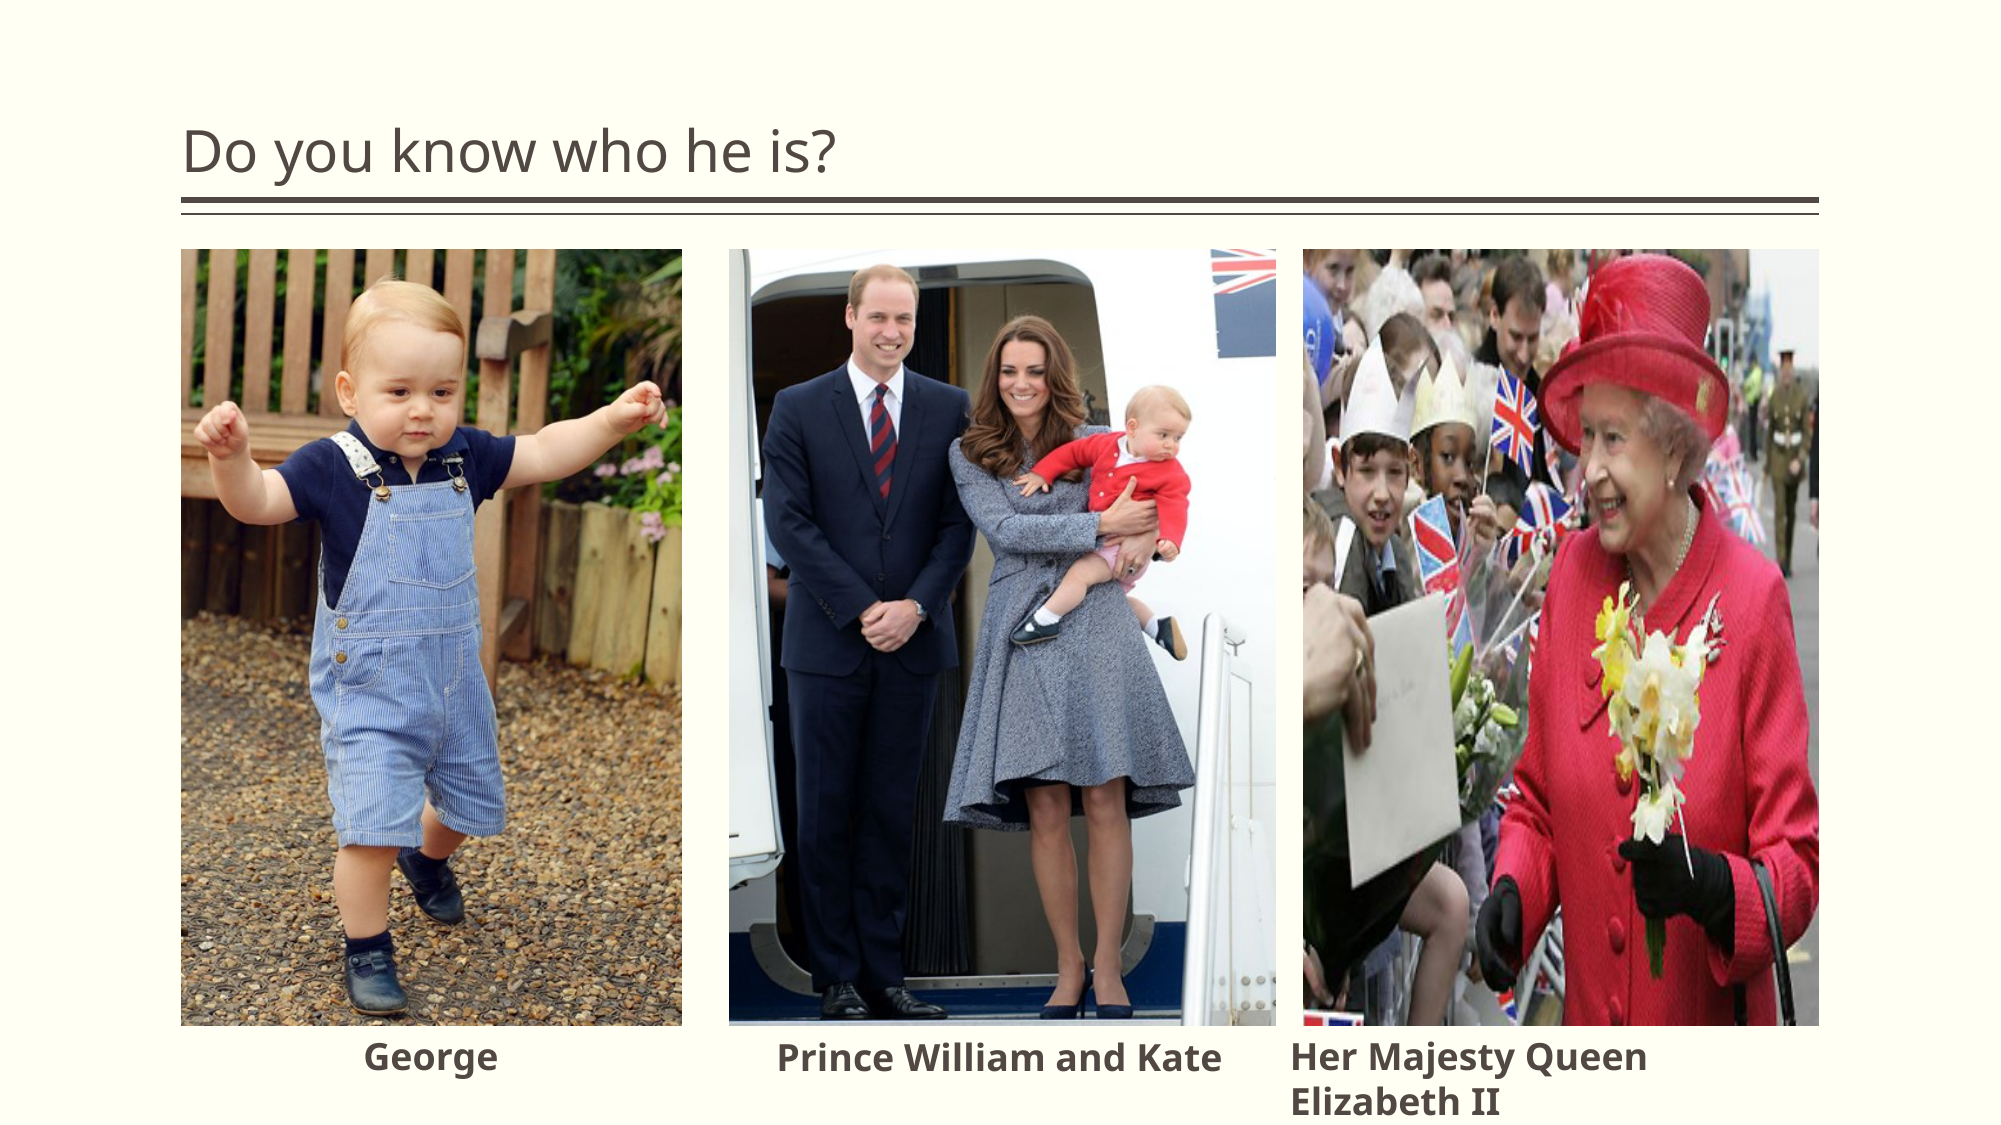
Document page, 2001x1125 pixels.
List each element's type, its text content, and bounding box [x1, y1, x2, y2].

text_box Her Majesty Queen Elizabeth II [1275, 1025, 1830, 1125]
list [181, 249, 682, 1026]
picture [1303, 249, 1819, 1026]
text_box Prince William and Kate [761, 1035, 1238, 1087]
text_box George [348, 1035, 514, 1085]
picture [729, 249, 1276, 1026]
title Do you know who he is? [181, 12, 1819, 193]
